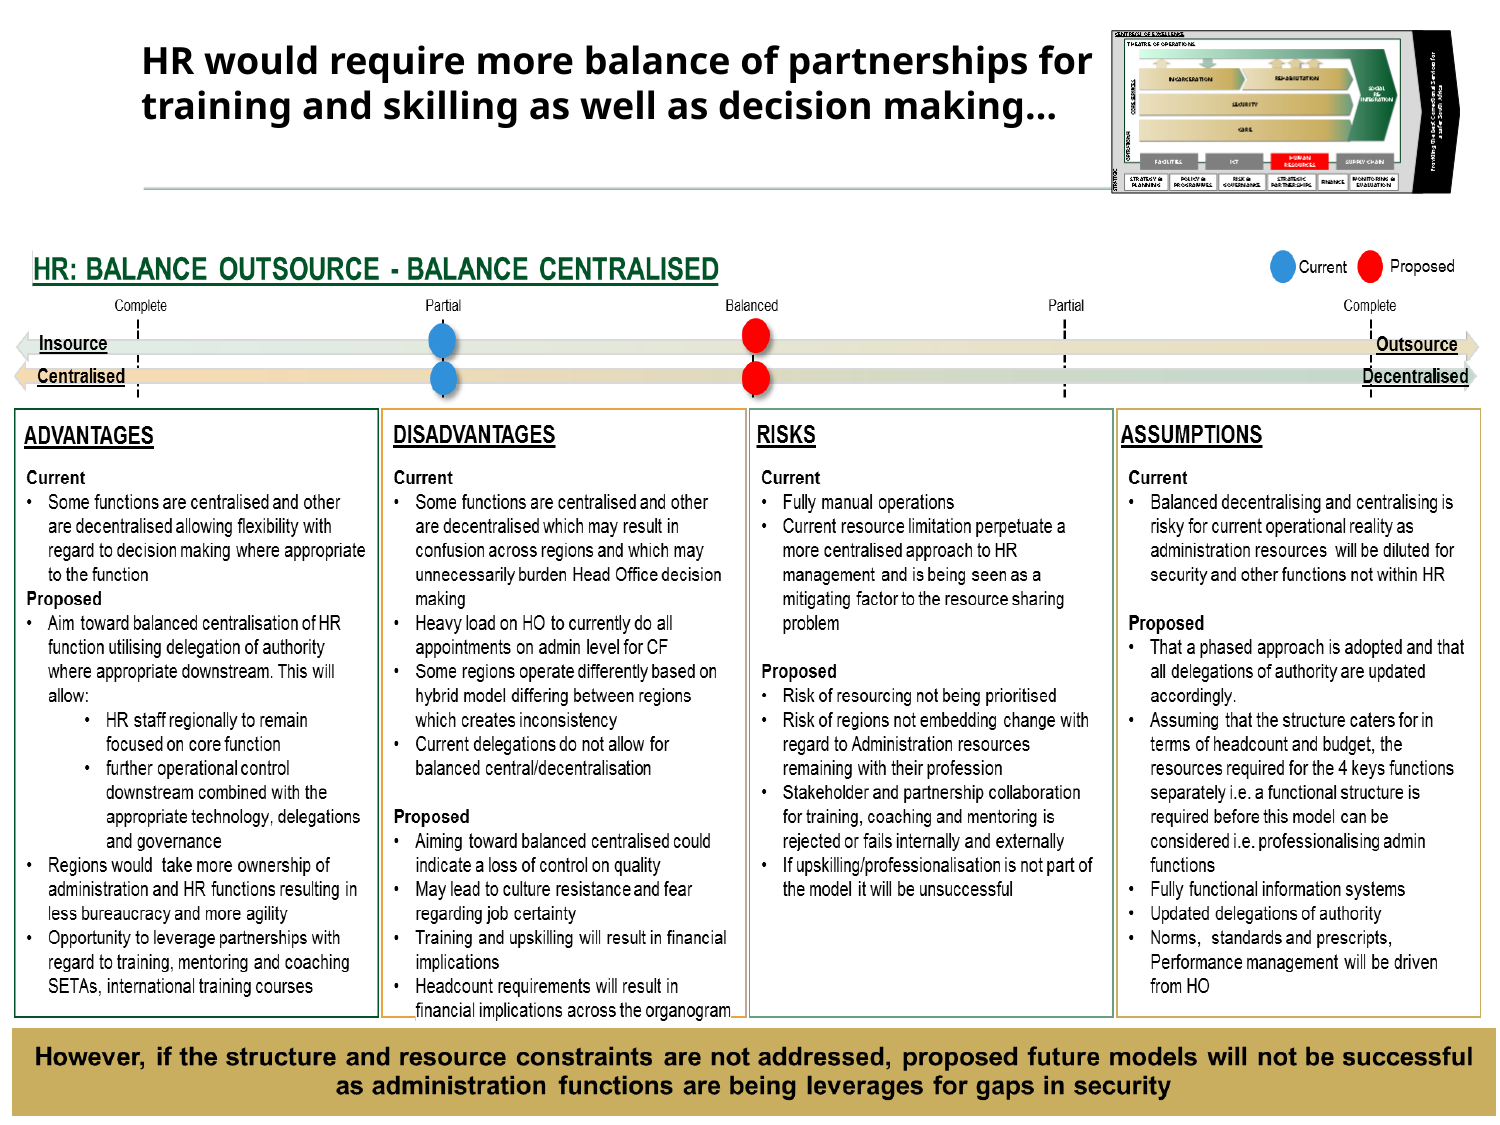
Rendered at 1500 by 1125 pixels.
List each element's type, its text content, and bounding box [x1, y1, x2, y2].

picture [143, 29, 1461, 196]
text_box HR would require more balance of partnerships for training and skilling as well as decision making… [126, 29, 1106, 135]
picture [12, 238, 1500, 1117]
